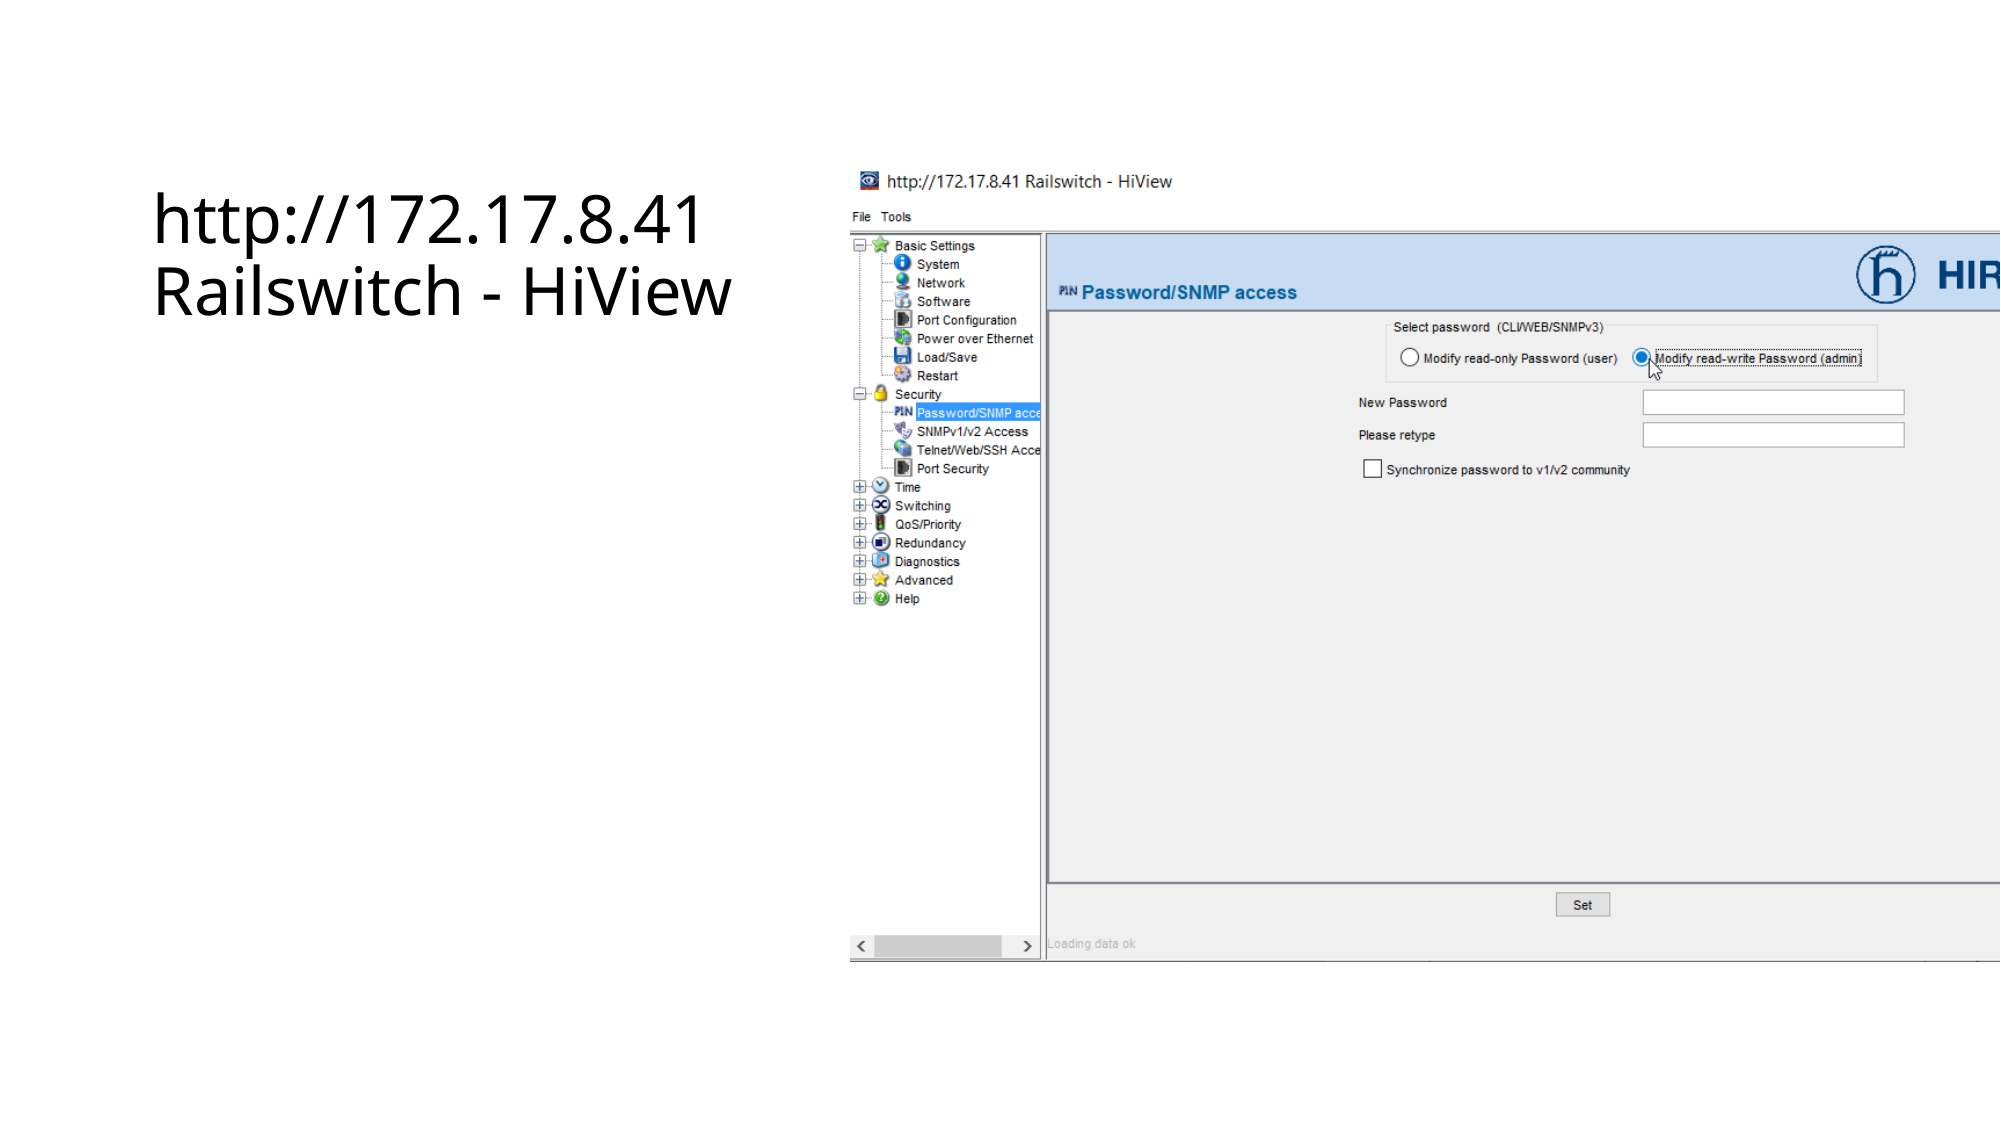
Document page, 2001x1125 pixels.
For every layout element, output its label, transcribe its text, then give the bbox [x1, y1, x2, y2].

title http://172.17.8.41 Railswitch - HiView [137, 75, 783, 338]
picture [850, 161, 2000, 962]
